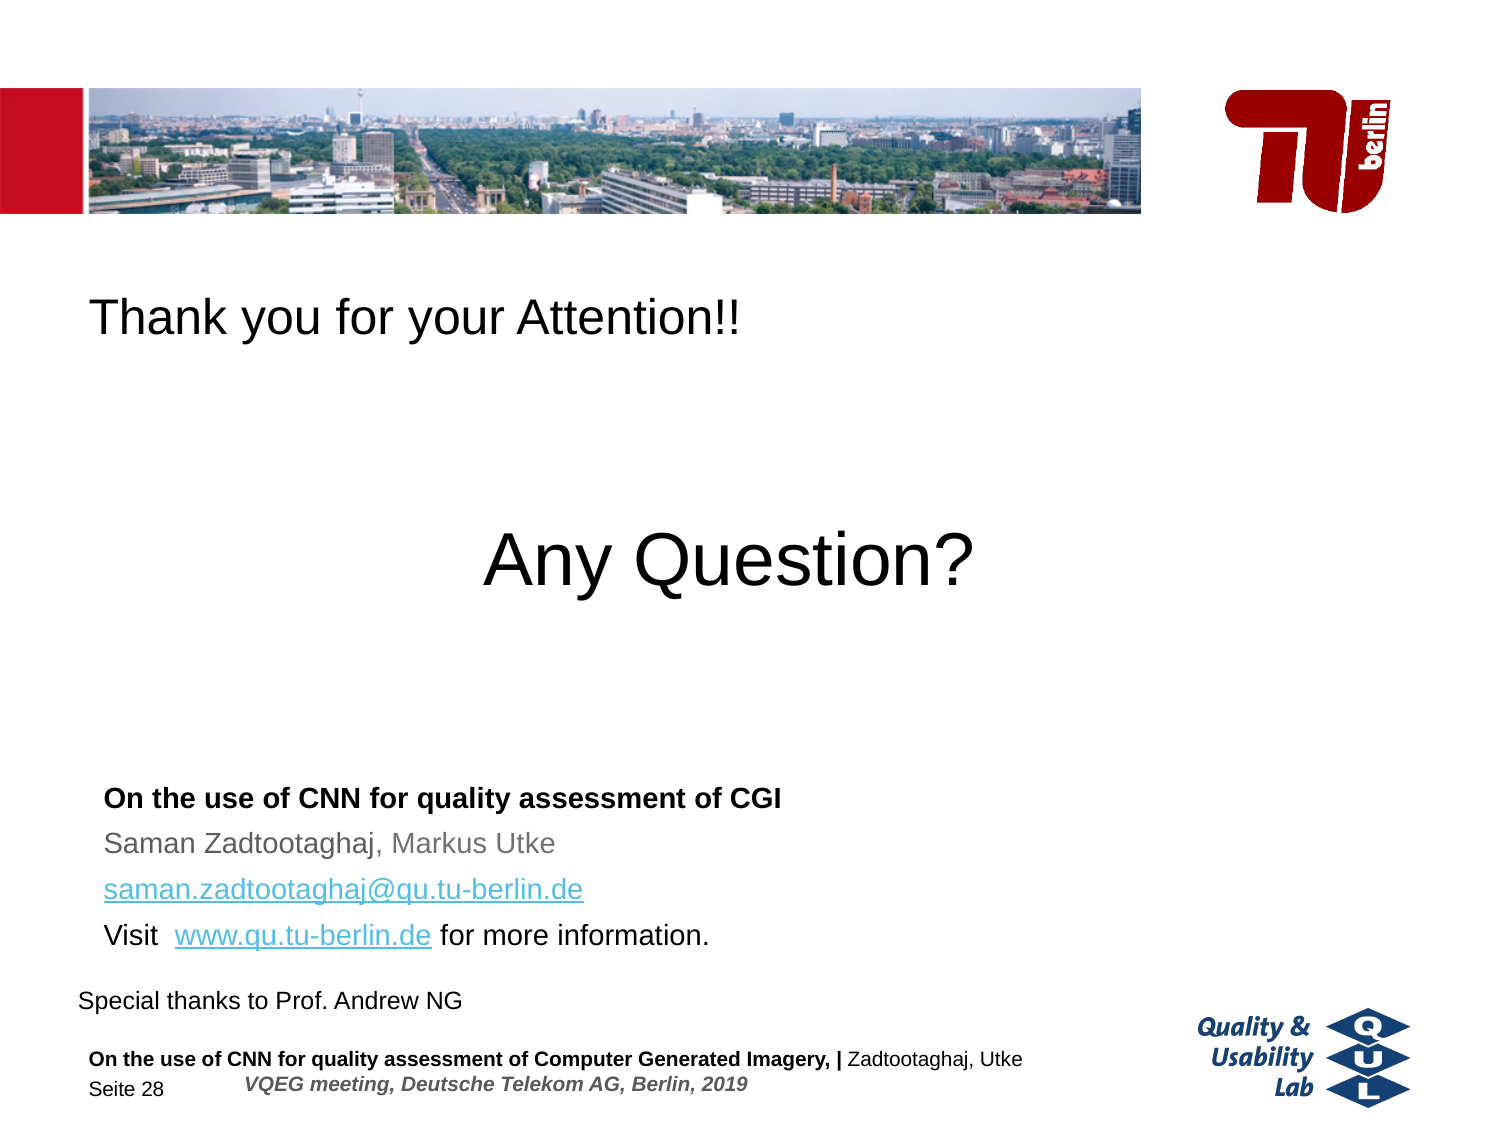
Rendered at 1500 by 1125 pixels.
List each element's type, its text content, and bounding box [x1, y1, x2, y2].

picture [1108, 937, 1500, 1125]
picture [1222, 88, 1393, 214]
text_box Any Question? [483, 554, 1500, 868]
text_box Special thanks to Prof. Andrew NG [62, 976, 479, 1022]
title Thank you for your Attention!! [88, 285, 1411, 345]
picture [0, 88, 1141, 214]
list On the use of CNN for quality assessment of CGI Saman Zadtootaghaj, Markus Utke saman.zadtootaghaj@qu.tu-berlin.de Visit www.qu.tu-berlin.de for more information. [47, 584, 1370, 899]
footer On the use of CNN for quality assessment of Computer Generated Imagery, | Zadtootaghaj, Utke VQEG meeting, Deutsche Telekom AG, Berlin, 2019 [88, 1045, 1176, 1071]
slide_number Seite 28 [88, 1075, 1176, 1101]
